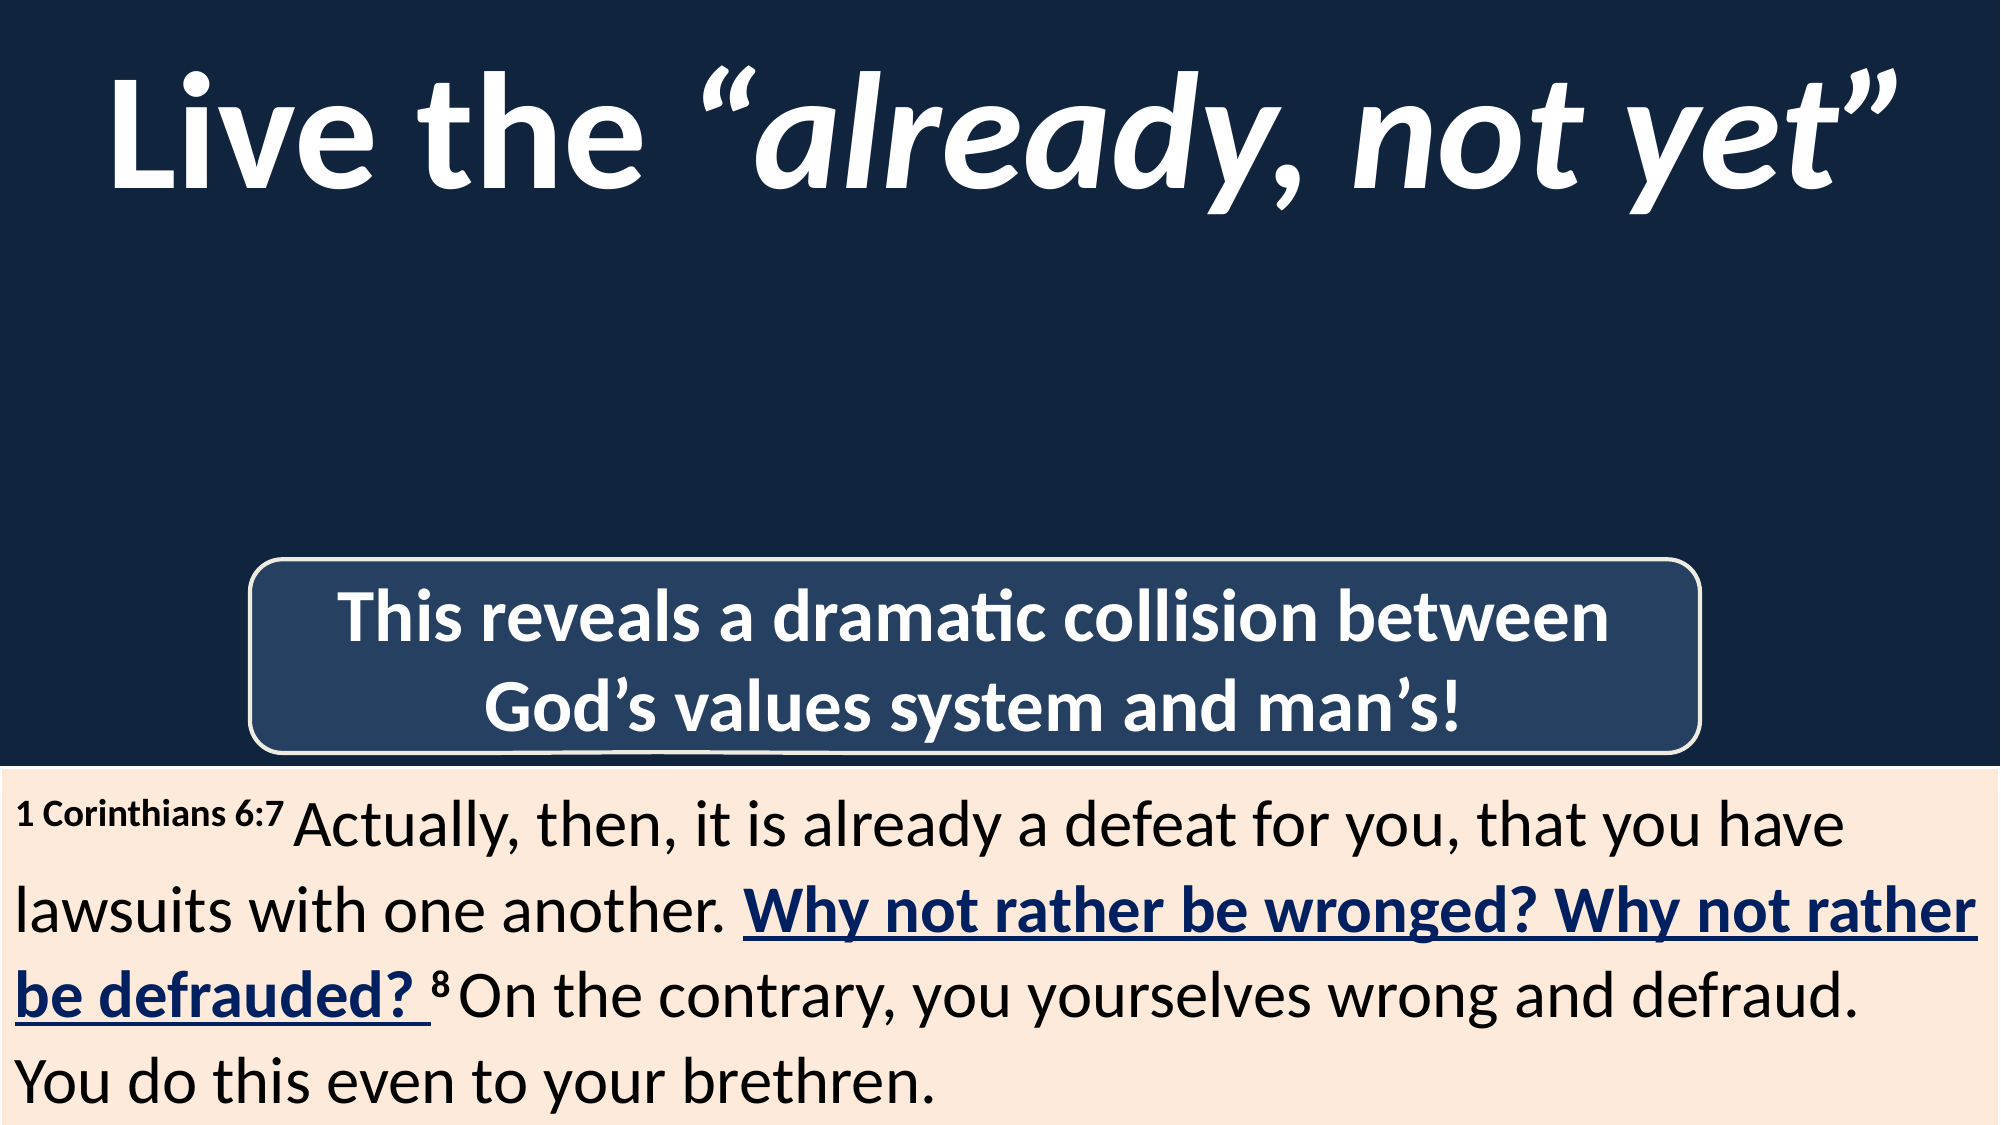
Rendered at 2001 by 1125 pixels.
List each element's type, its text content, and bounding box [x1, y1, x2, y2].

text_box Live the “already, not yet” [60, 22, 1963, 221]
text_box This reveals a dramatic collision between God’s values system and man’s! [247, 557, 1703, 756]
text_box 1 Corinthians 6:7 Actually, then, it is already a defeat for you, that you have lawsuits with one another. Why not rather be wronged? Why not rather be defrauded? 8 On the contrary, you yourselves wrong and defraud. You do this even to your brethren. [0, 765, 2000, 1125]
